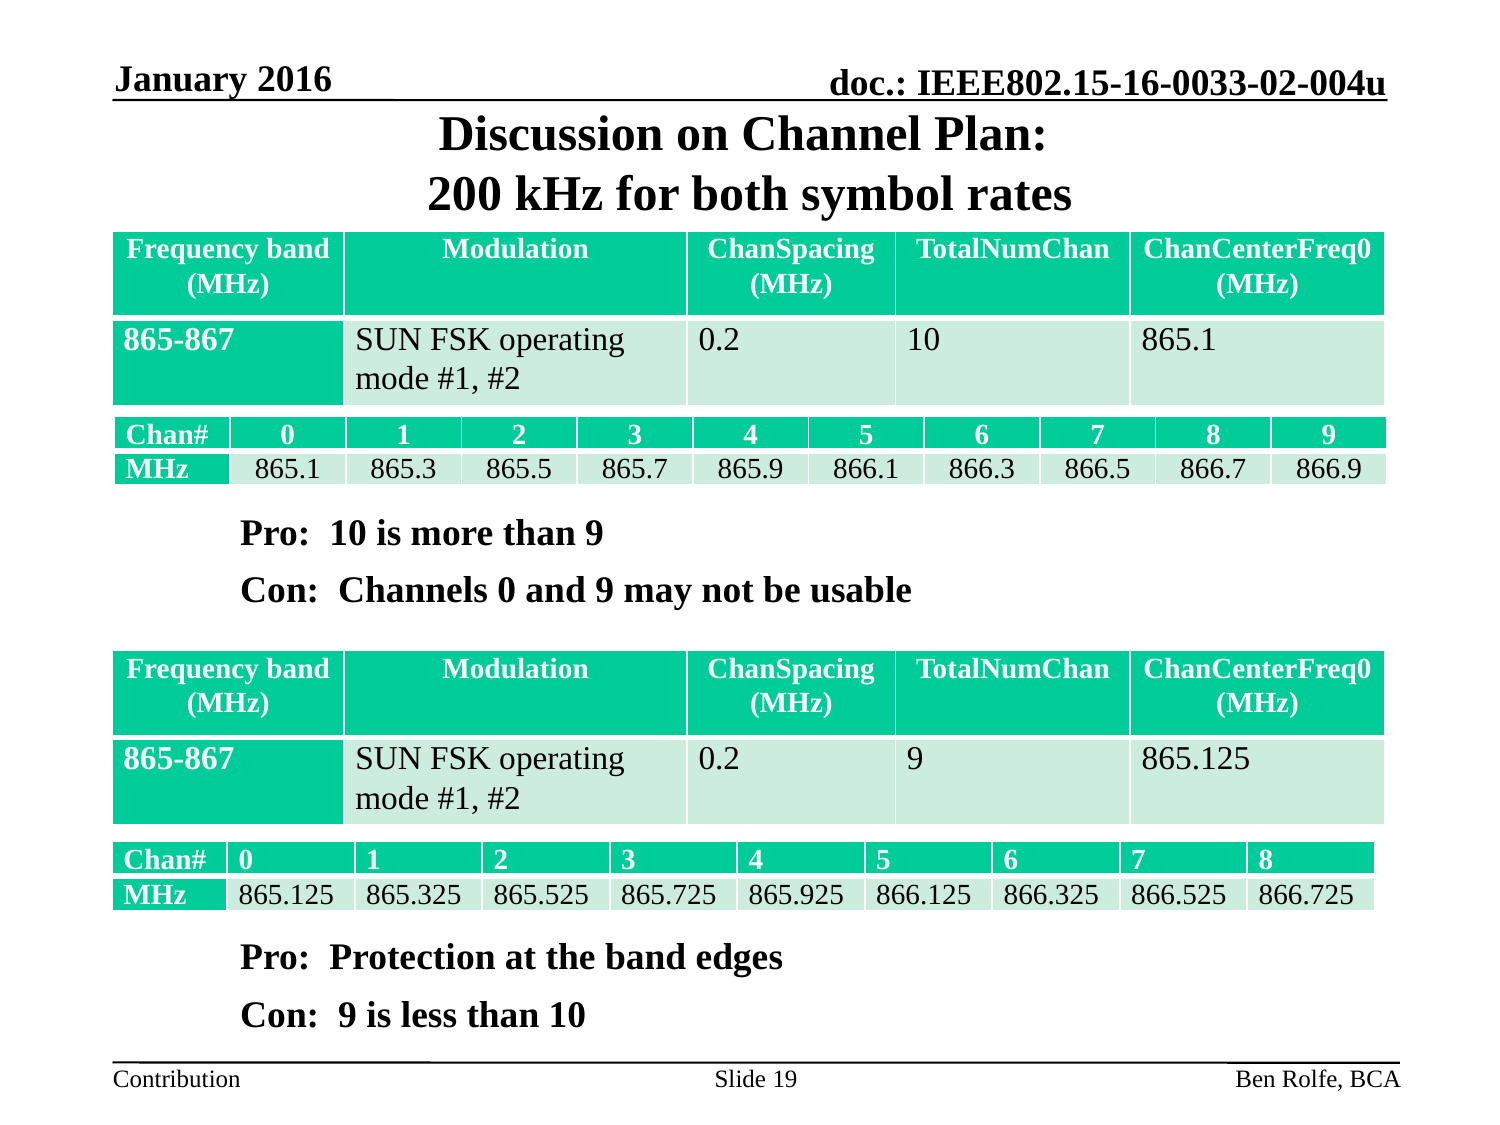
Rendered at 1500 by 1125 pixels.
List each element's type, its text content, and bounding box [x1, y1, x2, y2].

table_cell 9 [896, 740, 1129, 824]
table_cell SUN FSK operating mode #1, #2 [345, 321, 686, 405]
table_header 0 [231, 417, 345, 448]
table_header Modulation [345, 651, 686, 735]
table_cell 865.5 [462, 454, 576, 484]
table_cell 865.325 [356, 879, 481, 910]
table_cell 866.525 [1121, 879, 1246, 910]
table_cell 865.9 [694, 454, 808, 484]
list Pro: 10 is more than 9 Con: Channels 0 and 9 may not be usable [224, 499, 1394, 626]
table_cell 10 [896, 321, 1129, 405]
table_cell 0.2 [688, 740, 895, 824]
table_cell 865.525 [483, 879, 609, 910]
table_header TotalNumChan [896, 232, 1129, 315]
table_header 6 [925, 417, 1039, 448]
table_header 2 [483, 842, 609, 873]
table_header 5 [809, 417, 923, 448]
table_header 6 [993, 842, 1119, 873]
table_cell 865.125 [228, 879, 354, 910]
table_cell 866.725 [1248, 879, 1374, 910]
table_cell 865.1 [231, 454, 345, 484]
table_header 9 [1272, 417, 1386, 448]
table_header 1 [356, 842, 481, 873]
table_cell 0.2 [688, 321, 895, 405]
table_header 0 [228, 842, 354, 873]
table_header 1 [347, 417, 461, 448]
table_cell 866.7 [1156, 454, 1270, 484]
table_header 2 [462, 417, 576, 448]
title Discussion on Channel Plan: 200 kHz for both symbol rates [112, 99, 1388, 222]
table_header Frequency band (MHz) [113, 651, 343, 735]
table_cell 865.725 [611, 879, 736, 910]
table_cell 865.7 [578, 454, 692, 484]
table_cell 866.125 [866, 879, 991, 910]
table_header Chan# [115, 417, 229, 448]
table_cell 866.5 [1041, 454, 1155, 484]
table_cell 866.3 [925, 454, 1039, 484]
table_cell 866.1 [809, 454, 923, 484]
text_box Pro: Protection at the band edges Con: 9 is less than 10 [225, 924, 1388, 1050]
table_header Modulation [345, 232, 686, 315]
table_header ChanSpacing (MHz) [688, 232, 895, 315]
table_cell MHz [115, 454, 229, 484]
table_cell 865.125 [1131, 740, 1384, 824]
table_header 7 [1121, 842, 1246, 873]
table_header 5 [866, 842, 991, 873]
table_header 8 [1156, 417, 1270, 448]
table_cell 866.9 [1272, 454, 1386, 484]
table_header ChanSpacing (MHz) [688, 651, 895, 735]
table_cell 865-867 [113, 321, 343, 405]
table_header ChanCenterFreq0 (MHz) [1131, 651, 1384, 735]
table_header TotalNumChan [896, 651, 1129, 735]
table_header 8 [1248, 842, 1374, 873]
table_cell MHz [113, 879, 226, 910]
slide_number Slide 19 [712, 1061, 800, 1123]
table_cell SUN FSK operating mode #1, #2 [345, 740, 686, 824]
footer Ben Rolfe, BCA [878, 1061, 1402, 1093]
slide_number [114, 54, 423, 100]
table_header Chan# [113, 842, 226, 873]
table_cell 866.325 [993, 879, 1119, 910]
table_header 3 [578, 417, 692, 448]
table_header ChanCenterFreq0 (MHz) [1131, 232, 1384, 315]
table_header 4 [738, 842, 864, 873]
table_cell 865.1 [1131, 321, 1384, 405]
table_cell 865.3 [347, 454, 461, 484]
table_cell 865.925 [738, 879, 864, 910]
table_cell 865-867 [113, 740, 343, 824]
table_header Frequency band (MHz) [113, 232, 343, 315]
table_header 7 [1041, 417, 1155, 448]
table_header 3 [611, 842, 736, 873]
table_header 4 [694, 417, 808, 448]
